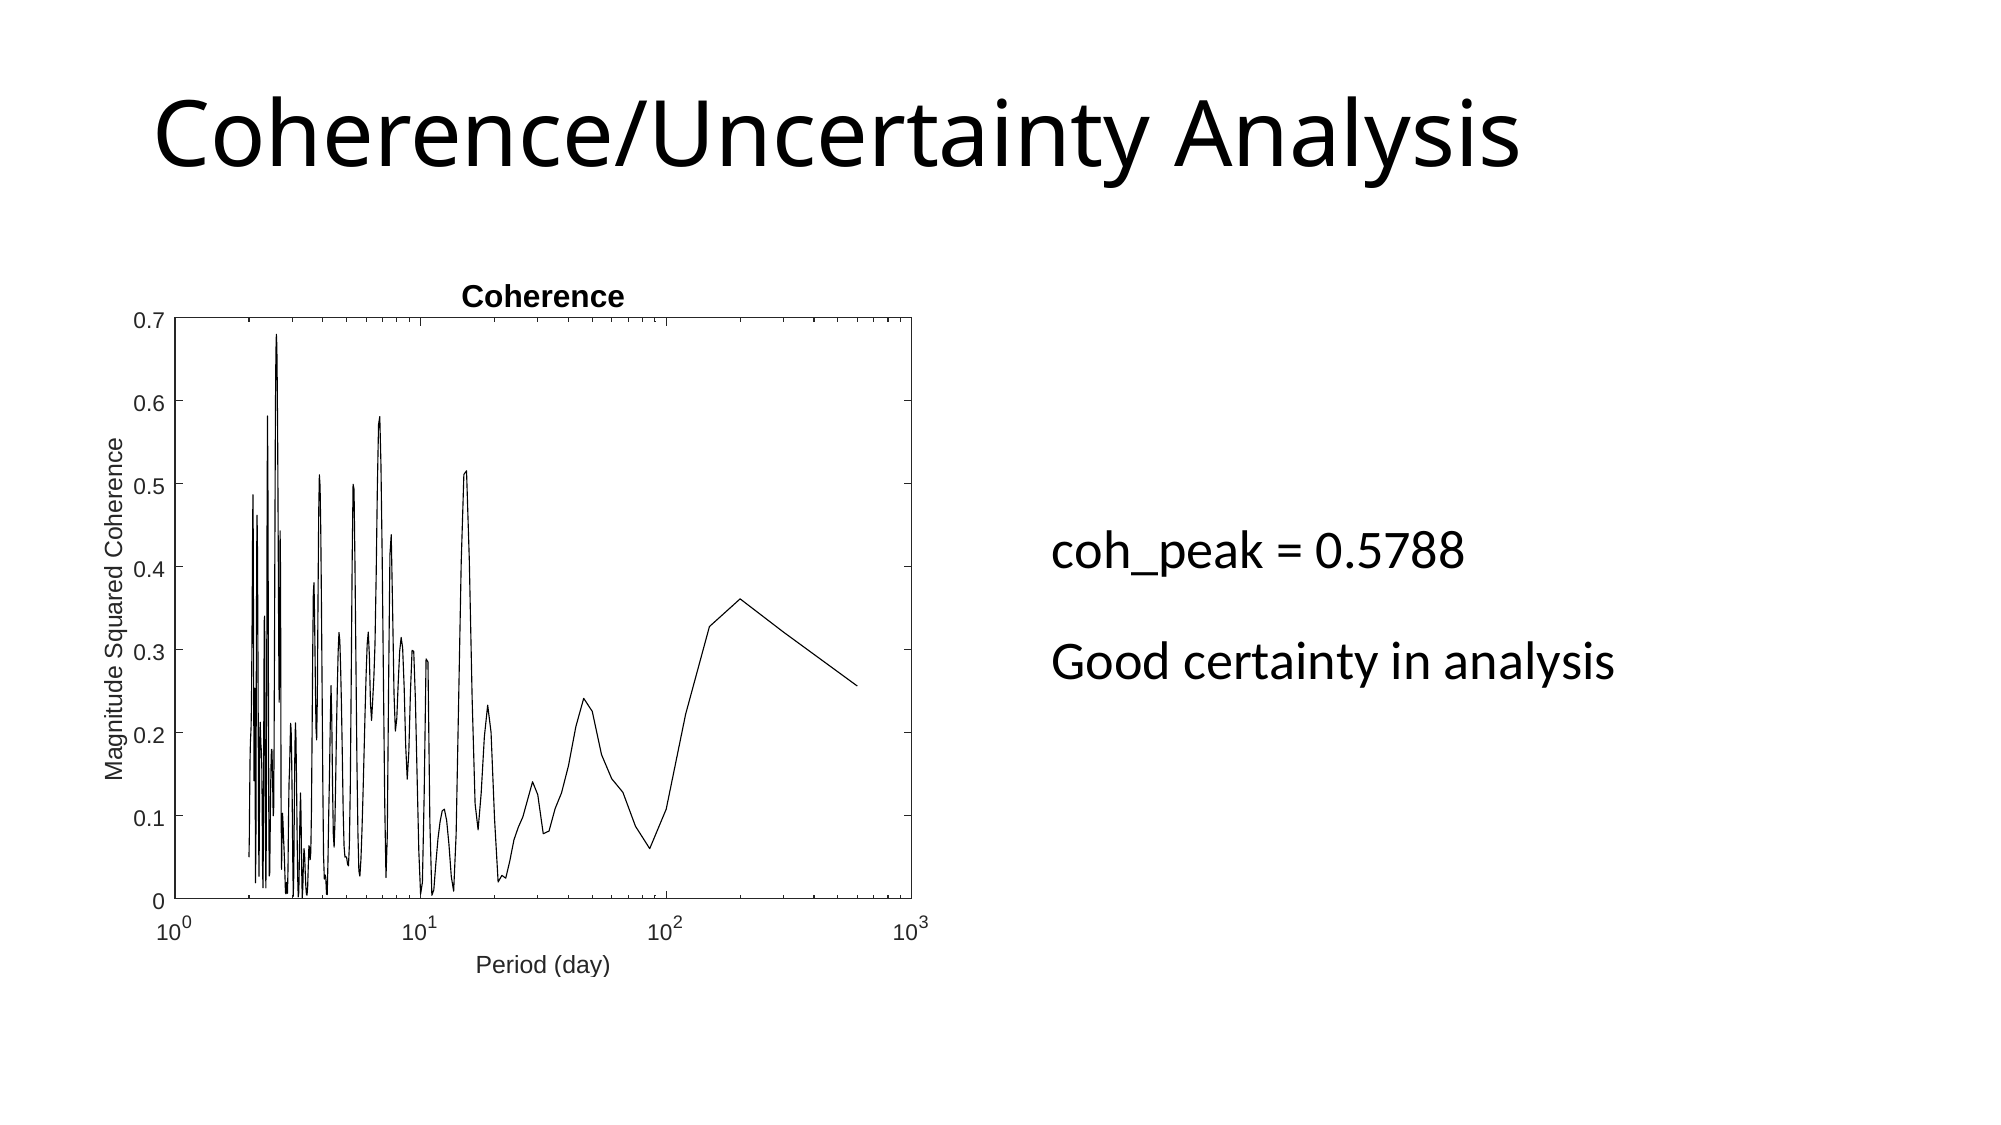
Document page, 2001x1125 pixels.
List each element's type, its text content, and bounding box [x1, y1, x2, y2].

picture [1051, 517, 1888, 724]
title Coherence/Uncertainty Analysis [137, 27, 1863, 246]
picture [51, 264, 1000, 977]
